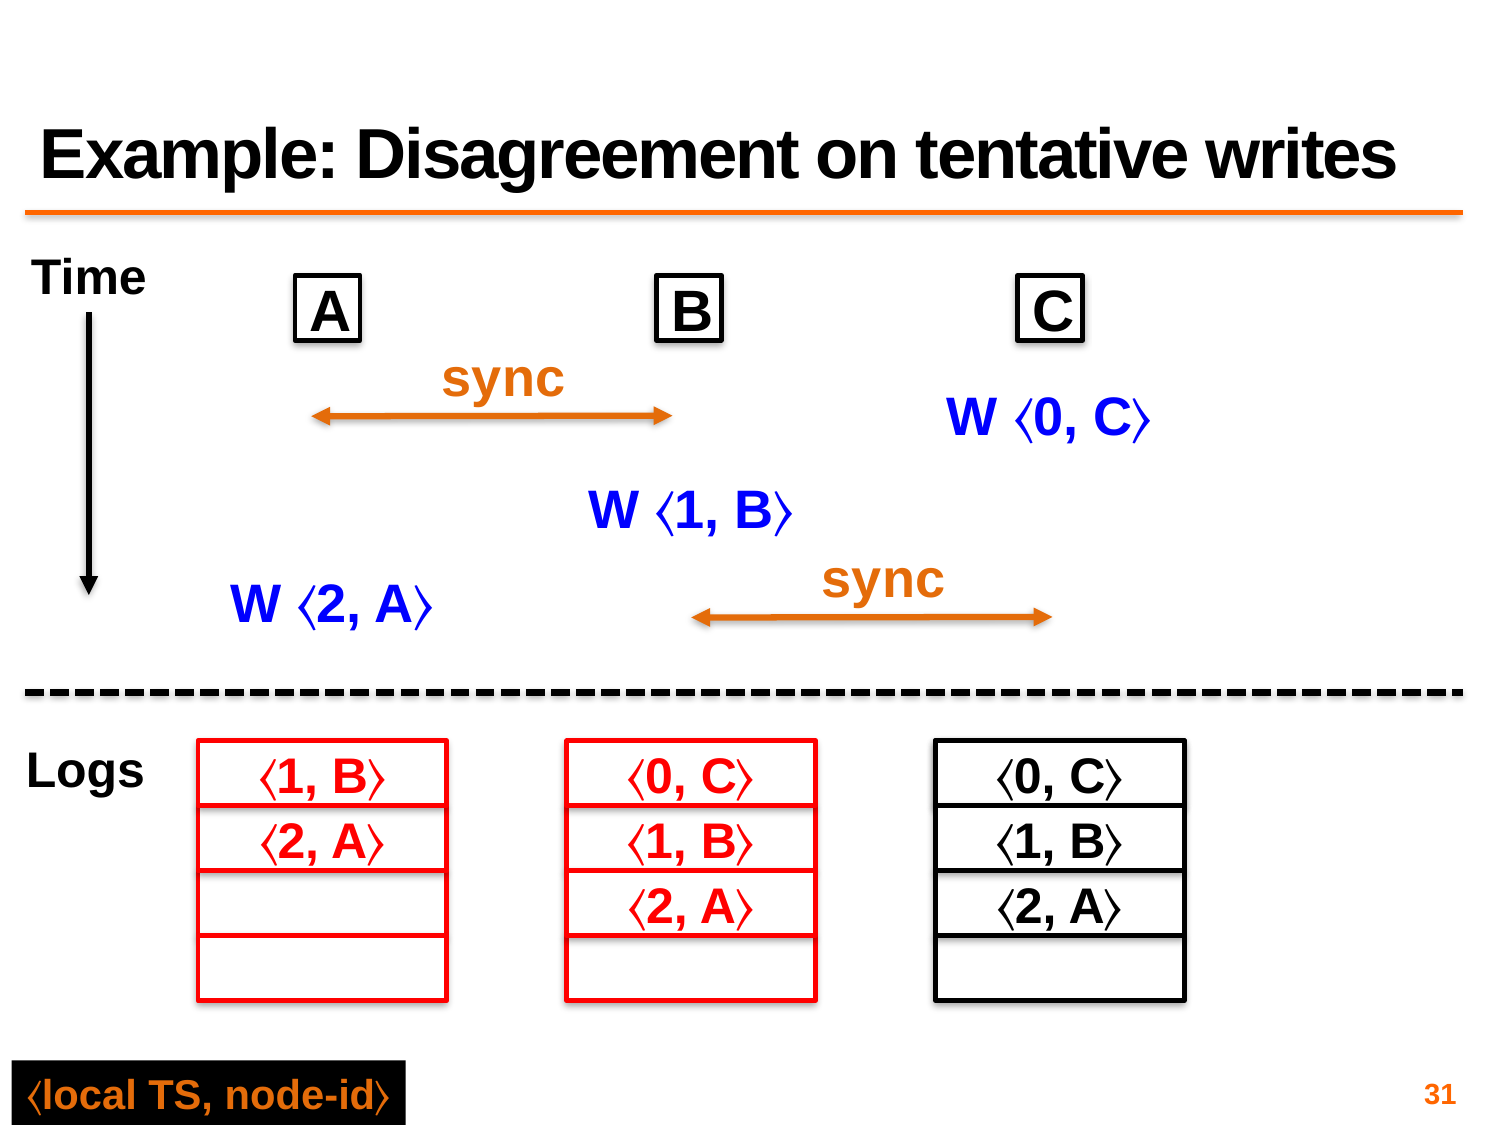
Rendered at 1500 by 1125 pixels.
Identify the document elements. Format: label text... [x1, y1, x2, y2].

text_box Time [15, 237, 162, 313]
text_box 〈2, A〉 [197, 812, 448, 871]
text_box [197, 877, 448, 935]
text_box 〈0, C〉 [566, 740, 816, 806]
text_box 〈1, B〉 [197, 740, 448, 806]
text_box [197, 935, 448, 1001]
slide_number 31 [1112, 1074, 1463, 1110]
text_box sync [426, 334, 581, 414]
text_box 〈1, B〉 [566, 812, 816, 870]
text_box C [1017, 275, 1083, 341]
text_box W 〈2, A〉 [215, 561, 450, 642]
text_box 〈2, A〉 [566, 870, 816, 936]
text_box [935, 942, 1185, 1001]
text_box 〈local TS, node-id〉 [11, 1060, 406, 1125]
text_box W 〈1, B〉 [573, 467, 810, 548]
text_box W 〈0, C〉 [932, 373, 1168, 454]
text_box 〈1, B〉 [935, 805, 1185, 871]
text_box [566, 942, 816, 1001]
text_box Logs [10, 729, 160, 805]
text_box B [656, 275, 722, 341]
text_box A [294, 275, 361, 341]
text_box 〈0, C〉 [935, 740, 1185, 805]
text_box 〈2, A〉 [935, 877, 1185, 936]
title Example: Disagreement on tentative writes [24, 24, 1463, 201]
text_box sync [806, 536, 961, 615]
